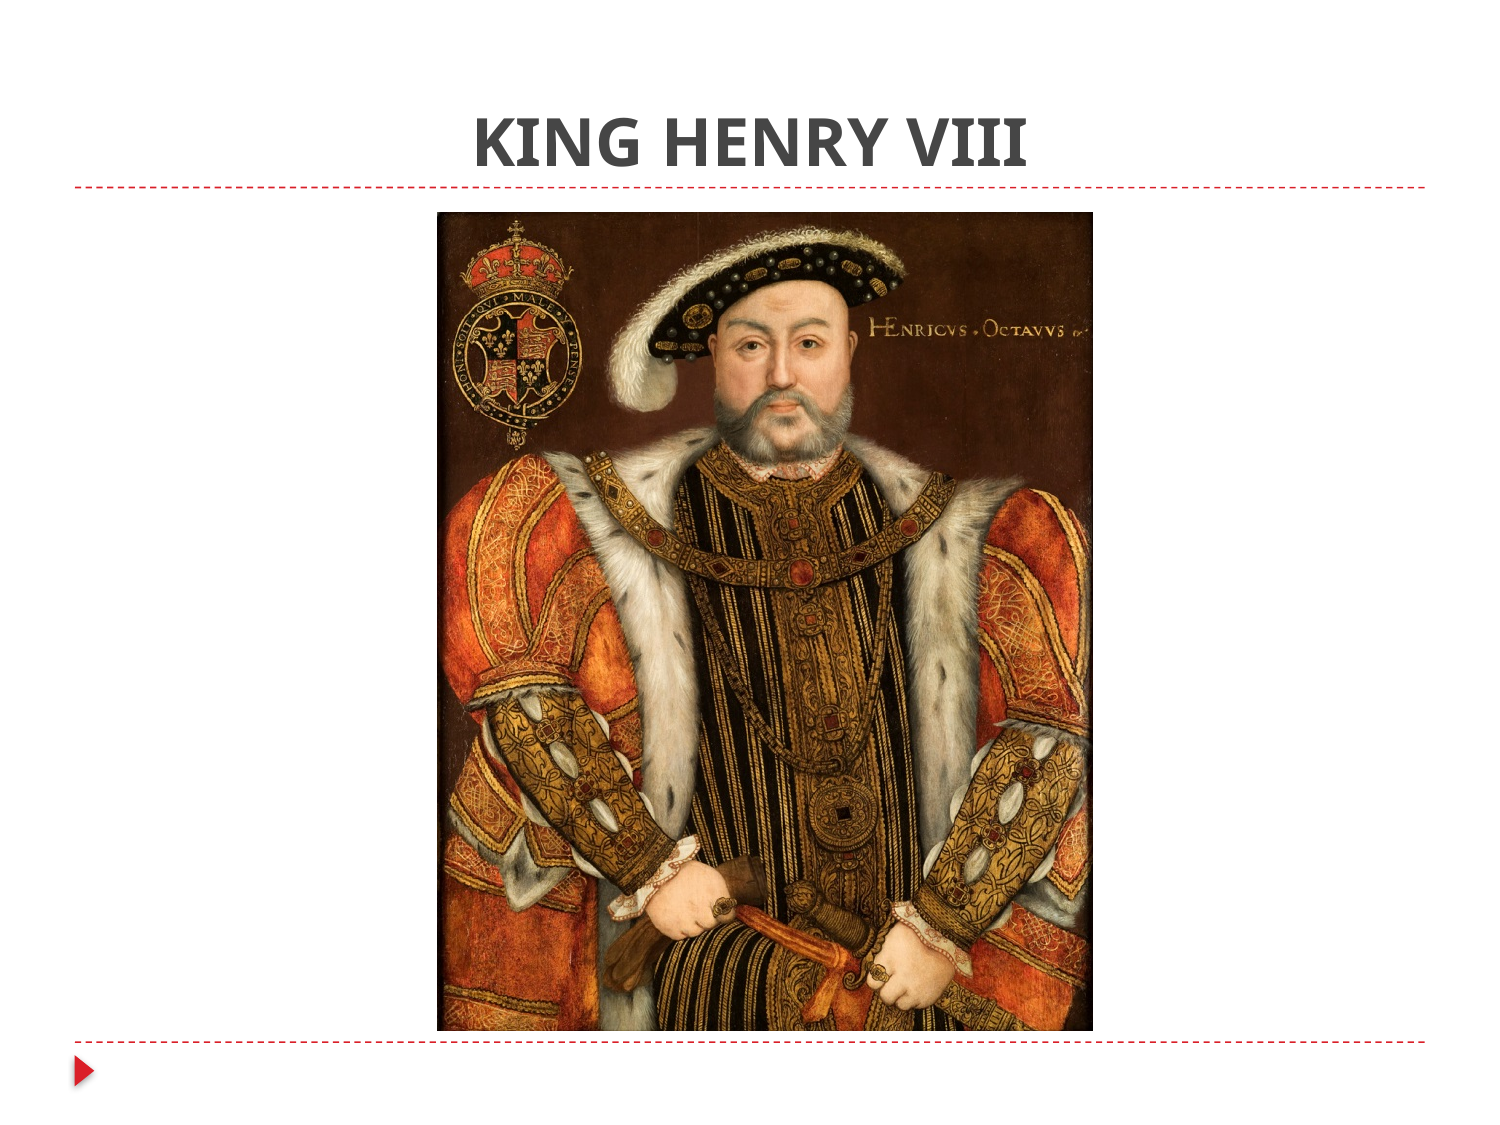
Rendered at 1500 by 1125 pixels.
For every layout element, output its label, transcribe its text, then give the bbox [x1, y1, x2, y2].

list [437, 212, 1093, 1031]
title KING HENRY VIII [75, 24, 1425, 188]
